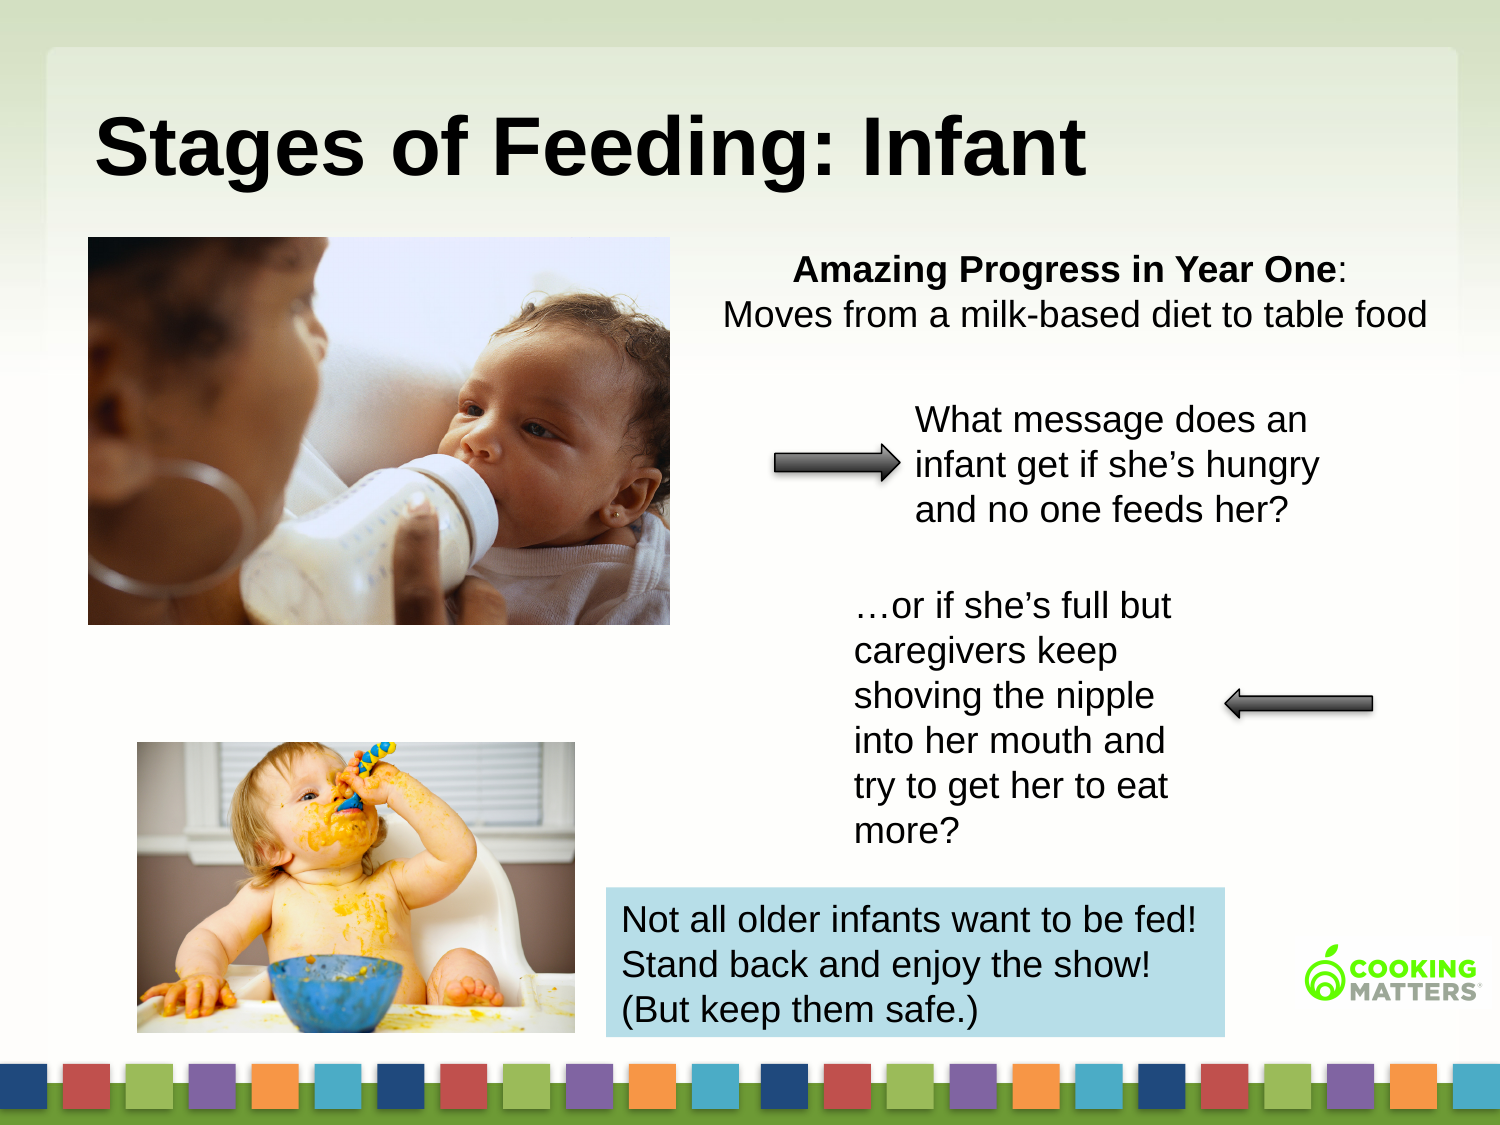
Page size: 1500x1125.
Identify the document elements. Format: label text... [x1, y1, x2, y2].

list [137, 742, 576, 1033]
picture [0, 0, 1500, 1125]
text_box …or if she’s full but caregivers keep shoving the nipple into her mouth and try to get her to eat more? [839, 573, 1227, 859]
text_box Not all older infants want to be fed! Stand back and enjoy the show! (But keep them safe.) [606, 887, 1225, 1038]
text_box What message does an infant get if she’s hungry and no one feeds her? [899, 387, 1338, 538]
text_box [1224, 688, 1374, 719]
text_box [774, 443, 901, 482]
title Stages of Feeding: Infant [78, 74, 1430, 201]
text_box Amazing Progress in Year One: Moves from a milk-based diet to table food [700, 237, 1450, 343]
